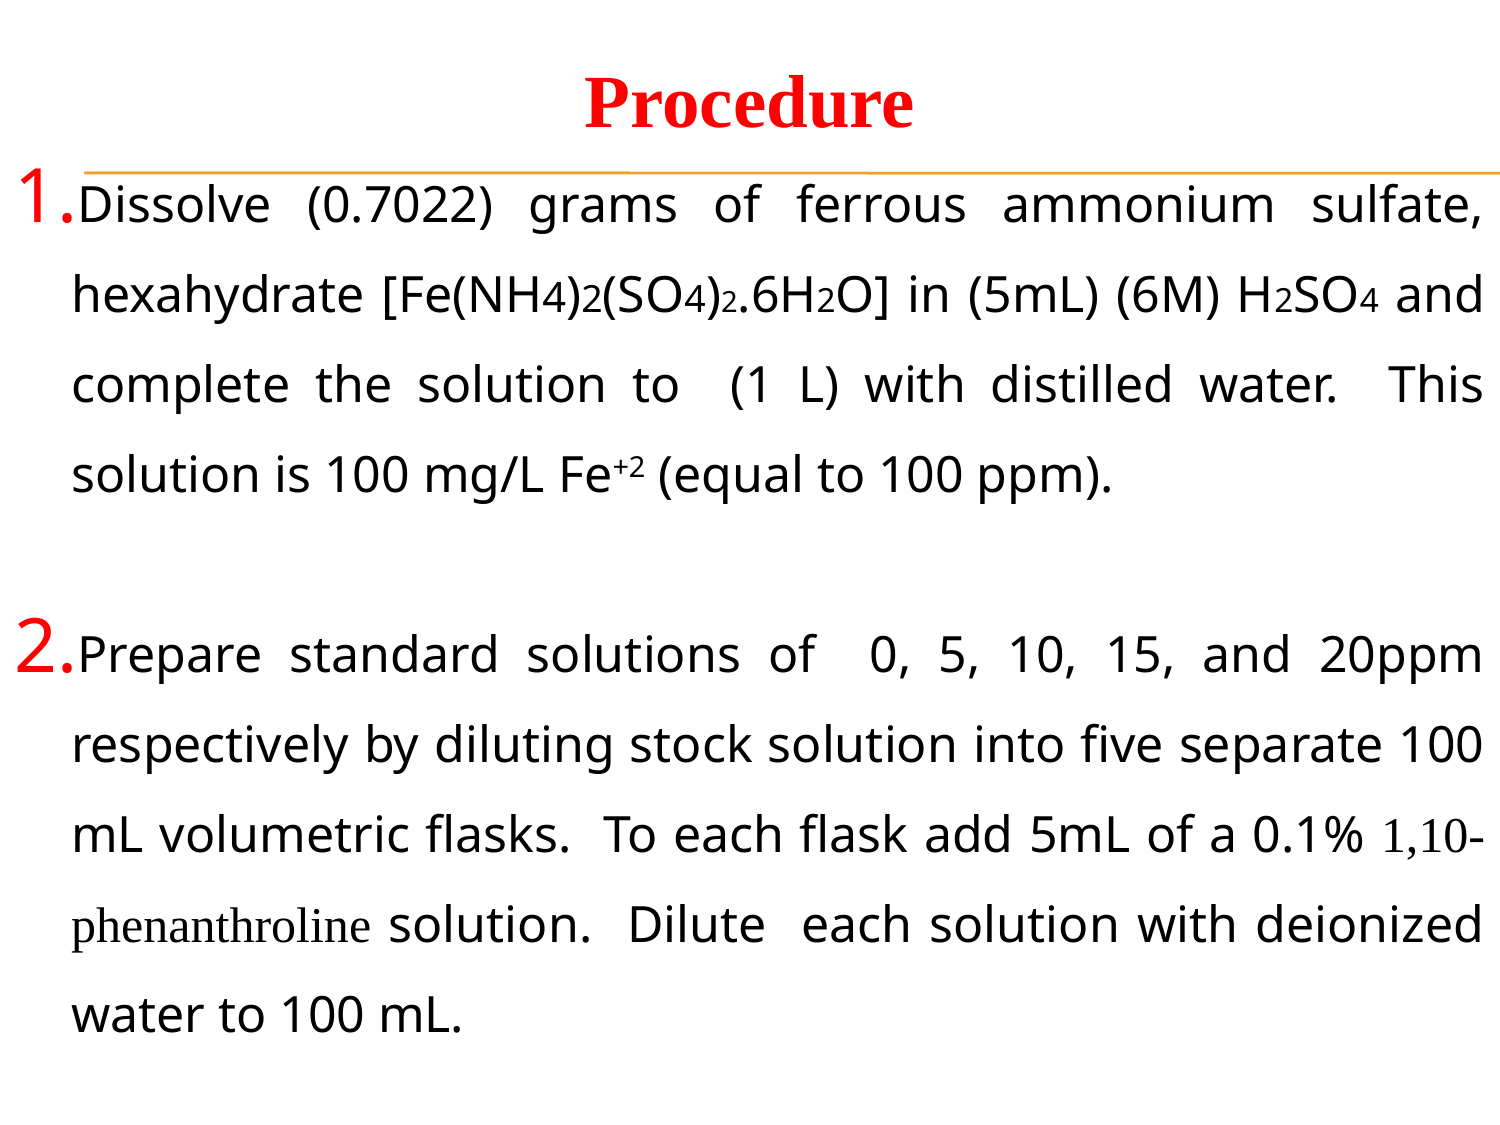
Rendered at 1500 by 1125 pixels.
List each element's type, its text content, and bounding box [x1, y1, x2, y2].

text_box Procedure Dissolve (0.7022) grams of ferrous ammonium sulfate, hexahydrate [Fe(NH4)2(SO4)2.6H2O] in (5mL) (6M) H2SO4 and complete the solution to (1 L) with distilled water. This solution is 100 mg/L Fe+2 (equal to 100 ppm). Prepare standard solutions of 0, 5, 10, 15, and 20ppm respectively by diluting stock solution into five separate 100 mL volumetric flasks. To each flask add 5mL of a 0.1% 1,10-phenanthroline solution. Dilute each solution with deionized water to 100 mL. [0, 0, 1500, 1050]
